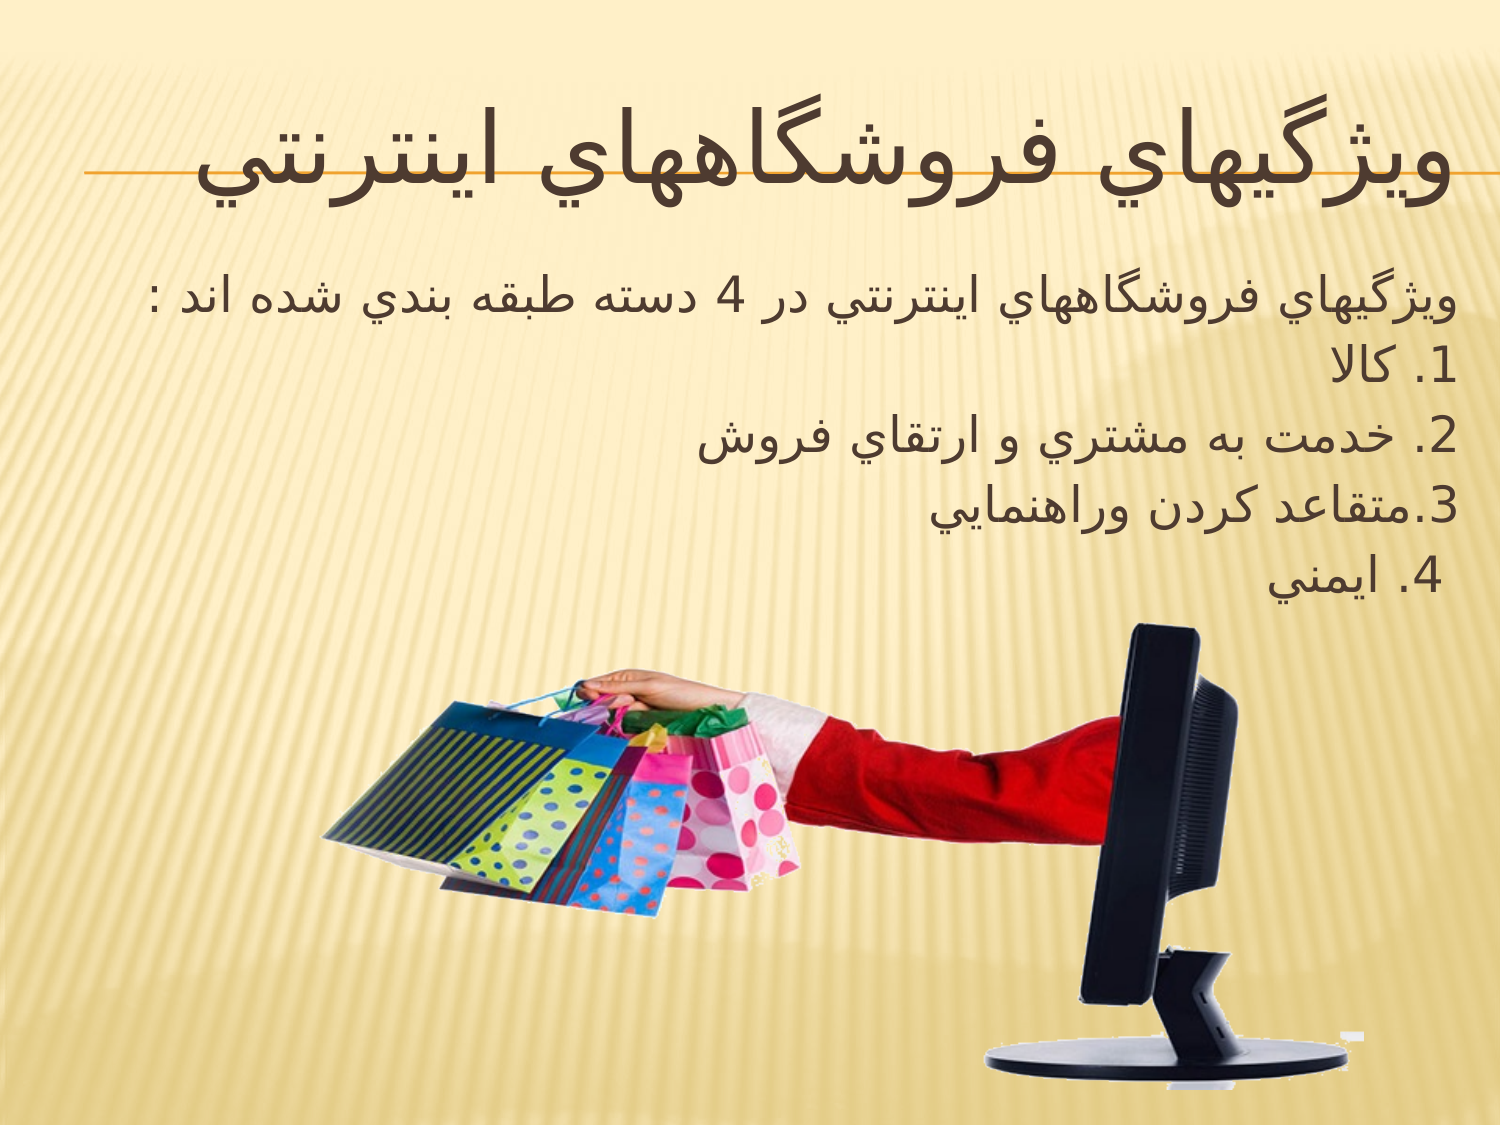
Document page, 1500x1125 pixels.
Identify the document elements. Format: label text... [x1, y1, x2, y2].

picture [300, 609, 1364, 1090]
list ويژگيهاي فروشگاههاي اينترنتي در 4 دسته طبقه بندي شده اند : 1. كالا 2. خدمت به مشتري و ارتقاي فروش 3.متقاعد كردن وراهنمايي 4. ايمني [50, 254, 1475, 998]
title ويژگيهاي فروشگاههاي اينترنتي [50, 75, 1475, 213]
